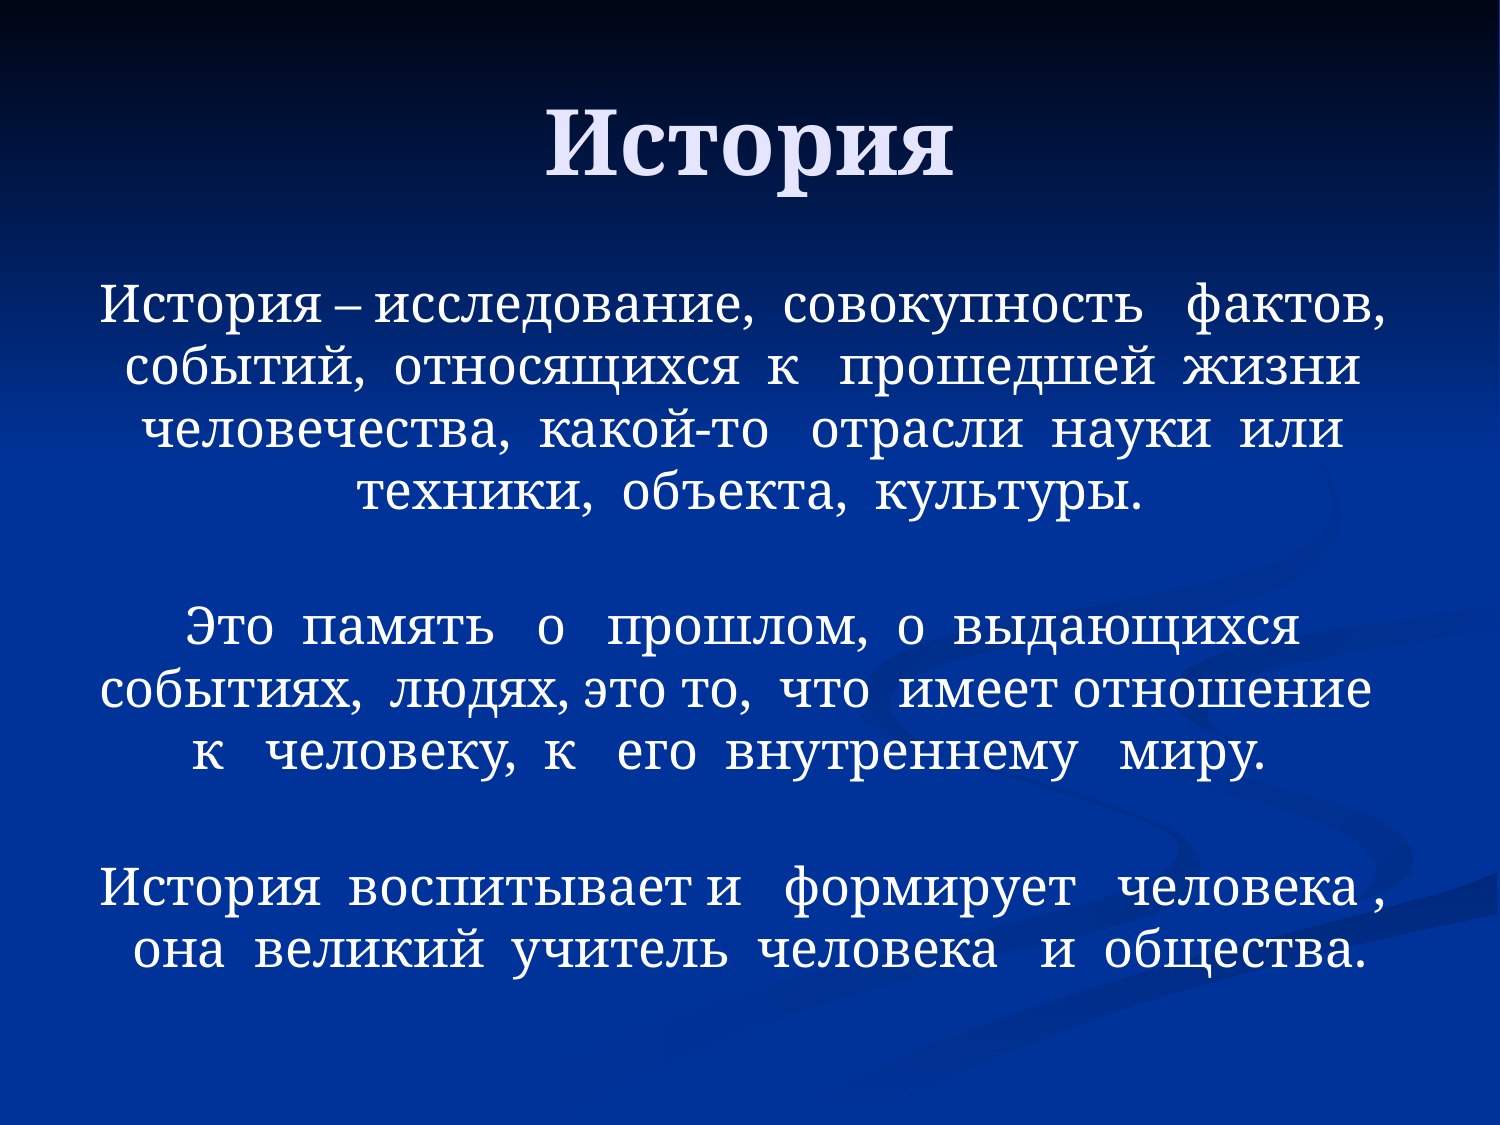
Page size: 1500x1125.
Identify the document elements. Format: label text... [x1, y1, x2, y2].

list История – исследование, совокупность фактов, событий, относящихся к прошедшей жизни человечества, какой-то отрасли науки или техники, объекта, культуры. Это память о прошлом, о выдающихся событиях, людях, это то, что имеет отношение к человеку, к его внутреннему миру. История воспитывает и формирует человека , она великий учитель человека и общества. [75, 262, 1425, 1005]
title История [75, 45, 1425, 233]
